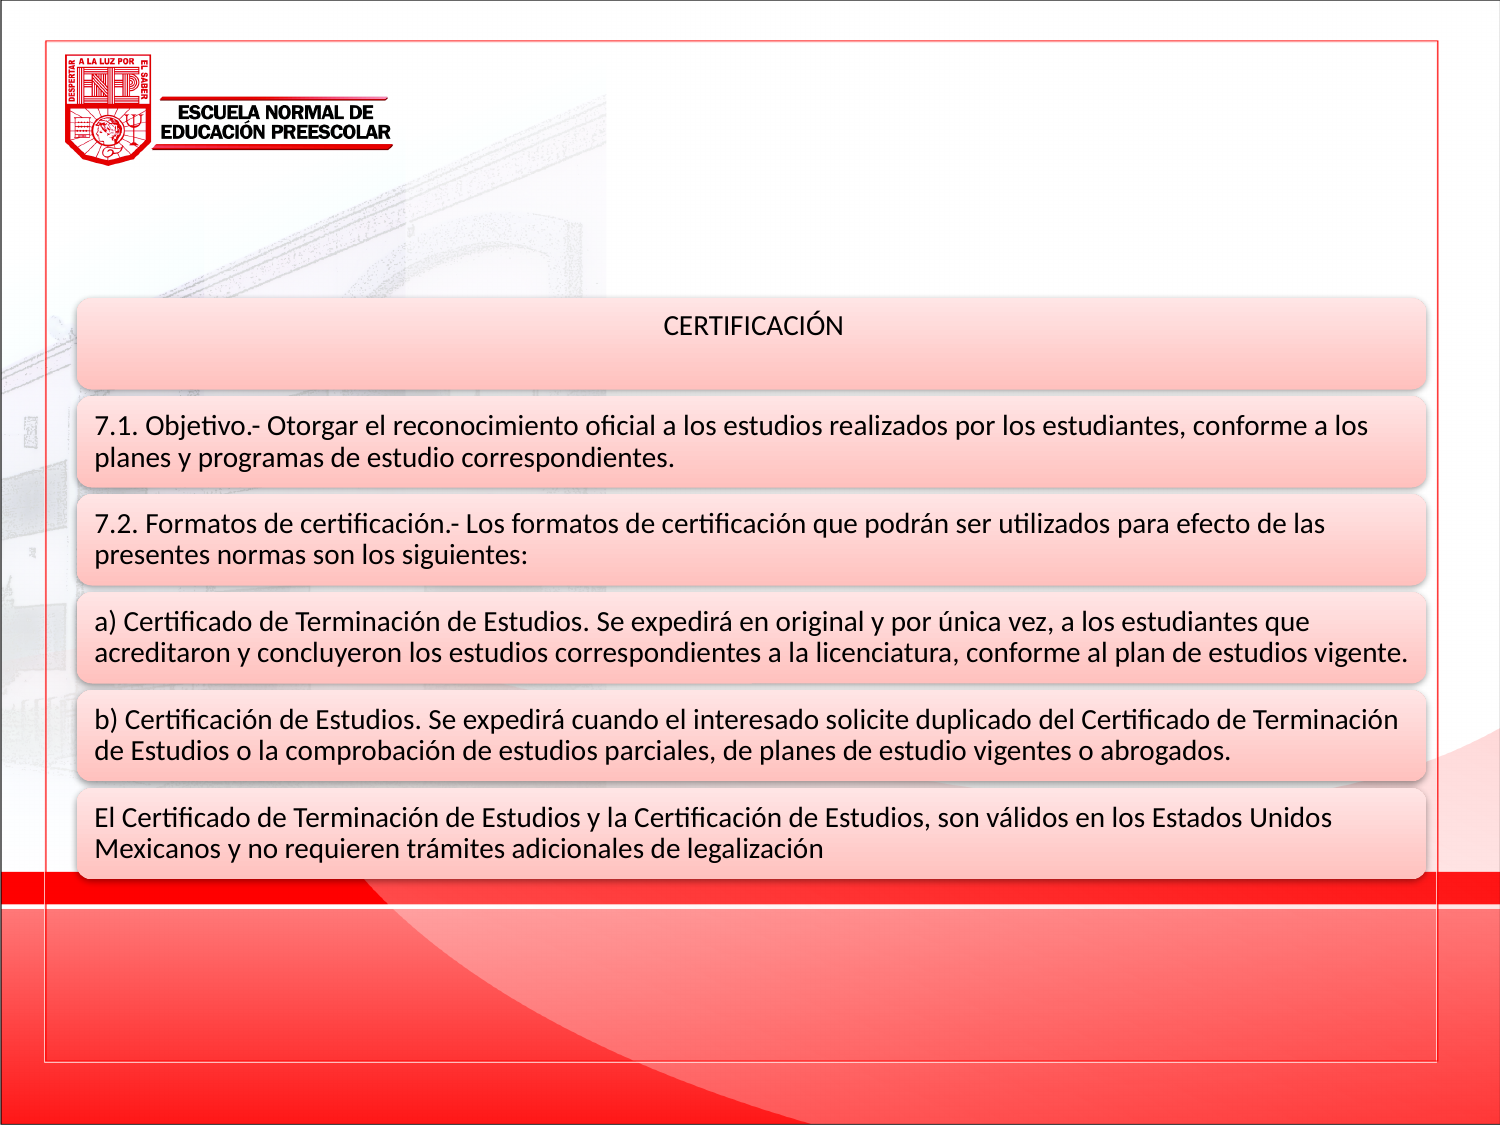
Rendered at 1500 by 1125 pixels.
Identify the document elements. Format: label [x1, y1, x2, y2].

picture [0, 0, 1500, 1125]
list [76, 207, 1427, 970]
